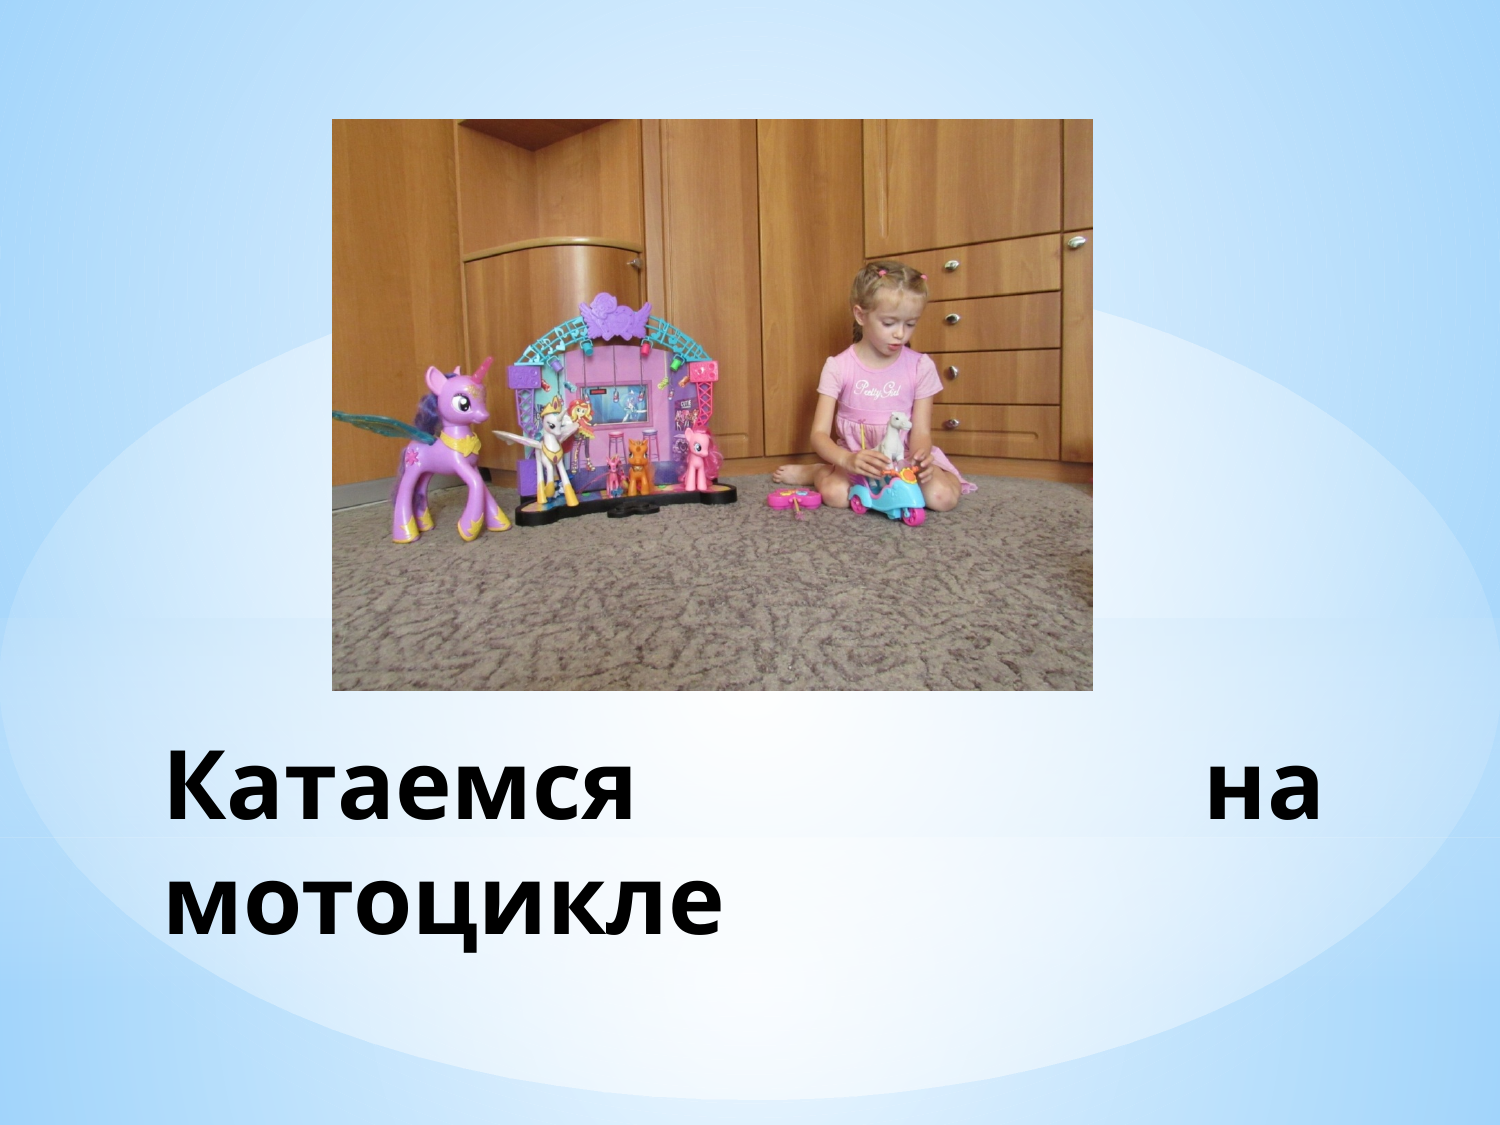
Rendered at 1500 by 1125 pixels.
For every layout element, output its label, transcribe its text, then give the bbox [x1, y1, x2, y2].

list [332, 119, 1093, 691]
title Катаемся на мотоцикле [147, 716, 1341, 904]
